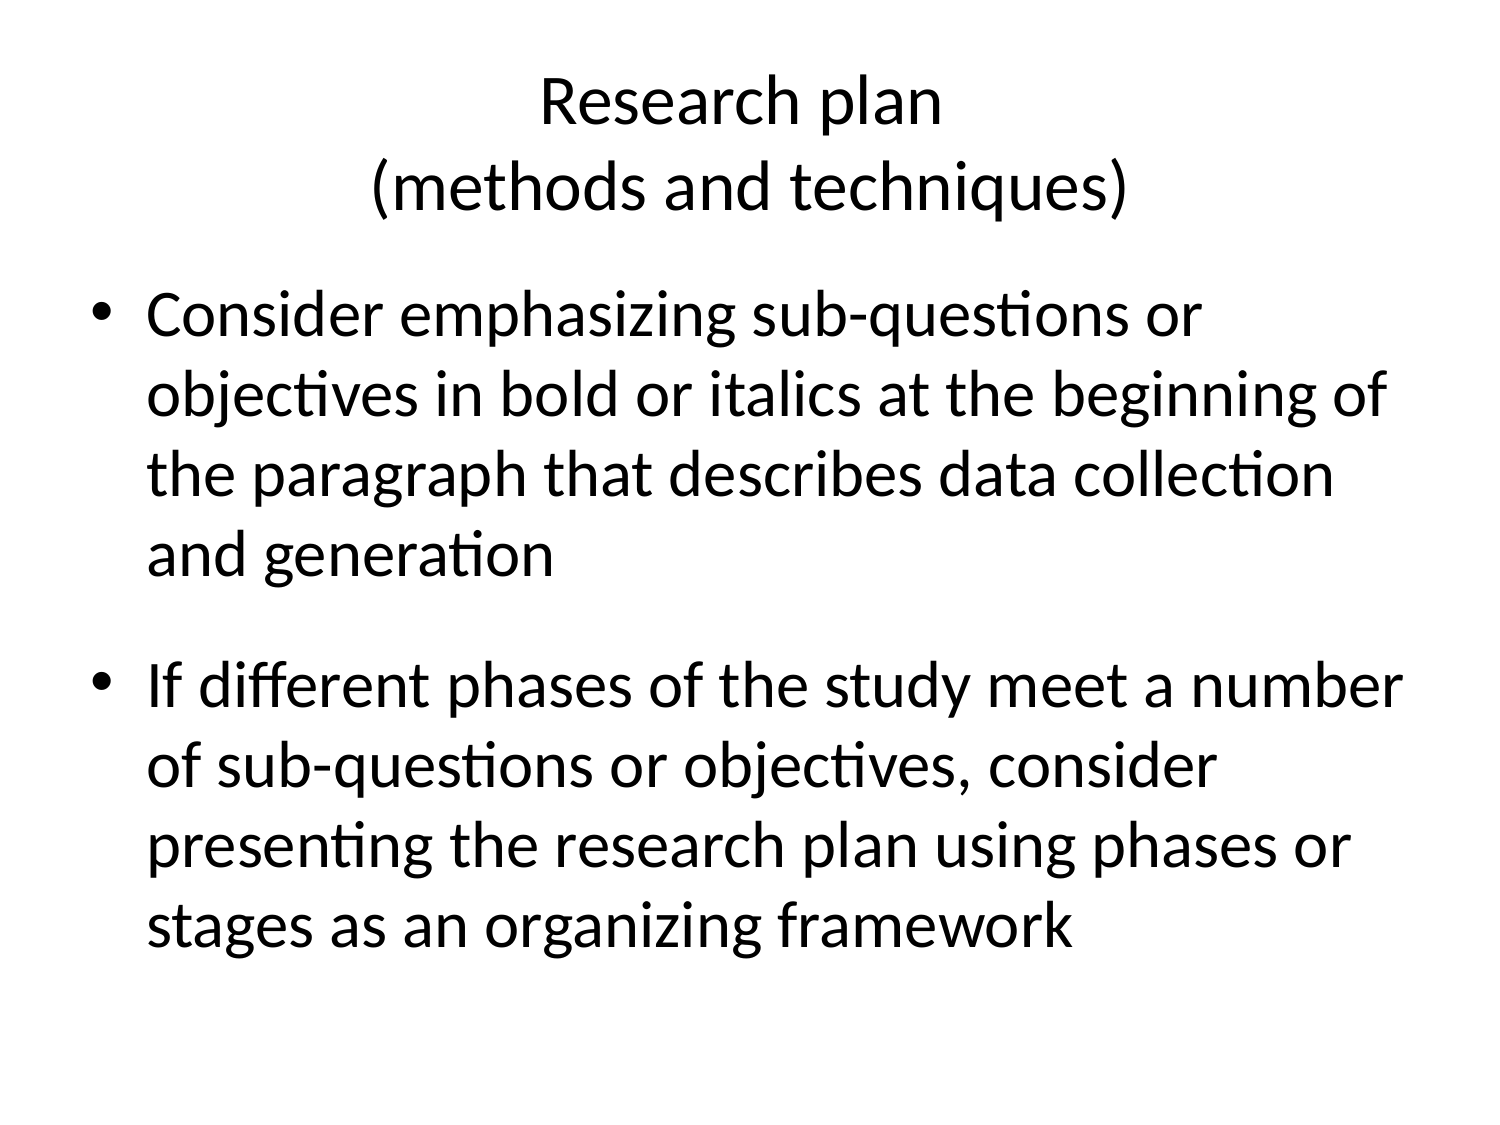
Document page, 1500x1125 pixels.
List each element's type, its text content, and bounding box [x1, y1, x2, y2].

title Research plan (methods and techniques) [75, 45, 1425, 233]
list Consider emphasizing sub-questions or objectives in bold or italics at the beginning of the paragraph that describes data collection and generation If different phases of the study meet a number of sub-questions or objectives, consider presenting the research plan using phases or stages as an organizing framework [75, 262, 1425, 1005]
